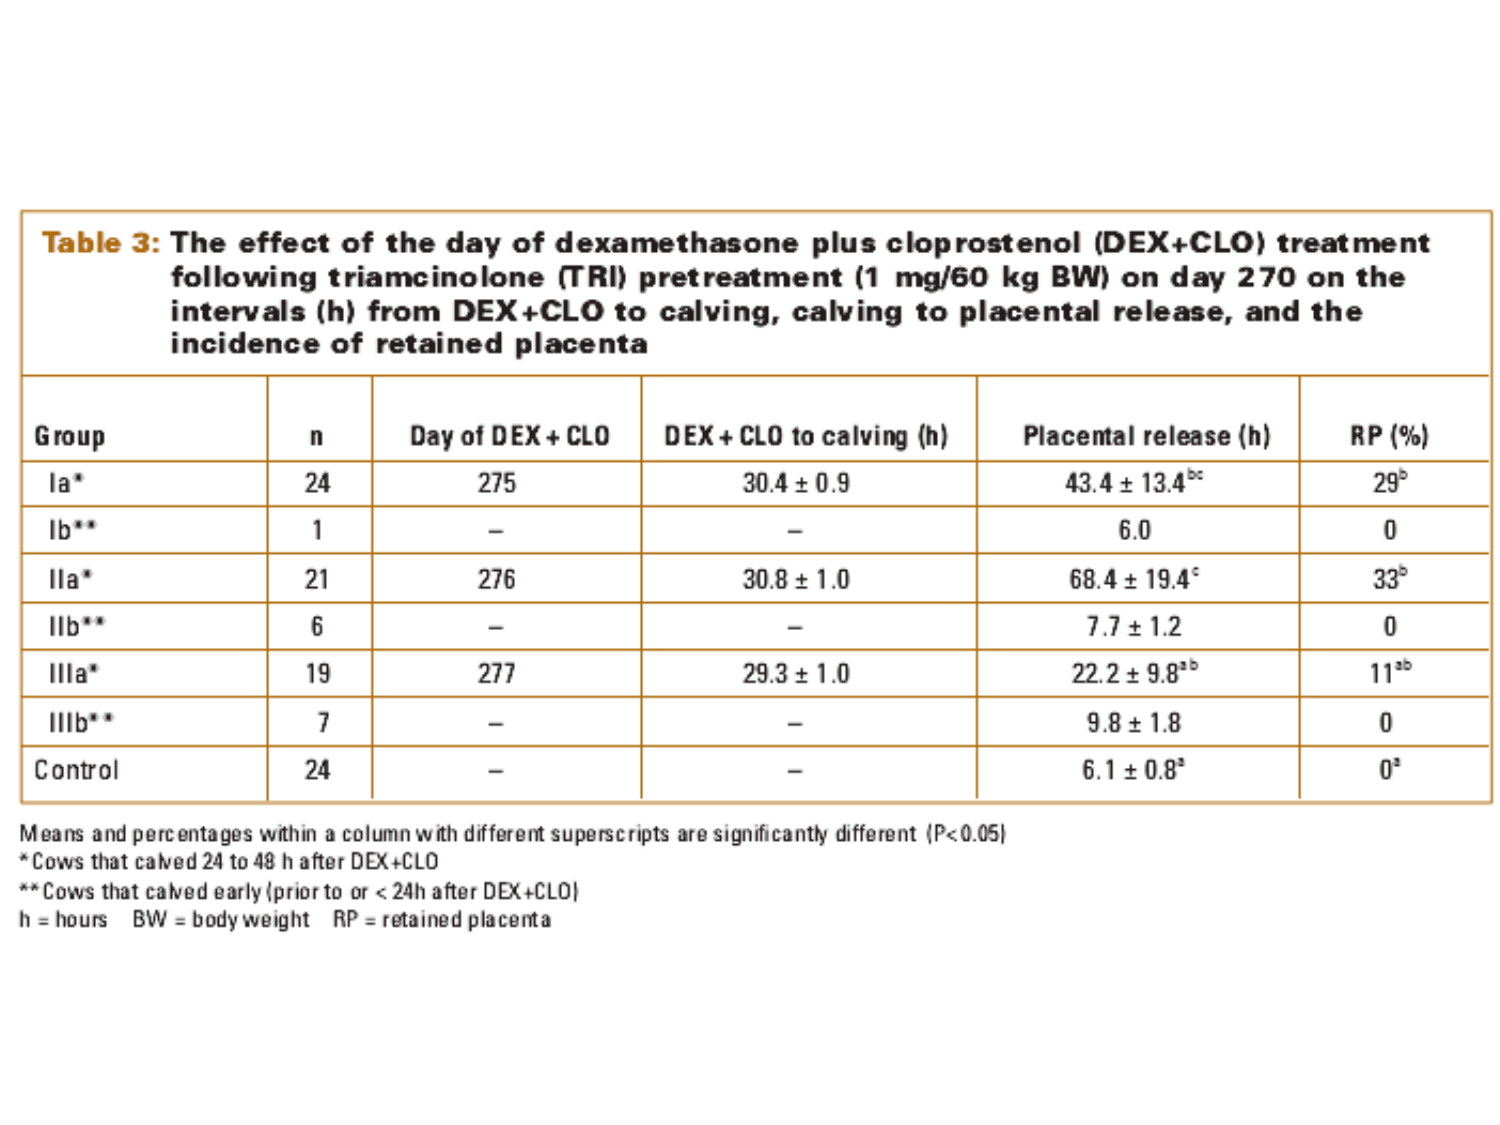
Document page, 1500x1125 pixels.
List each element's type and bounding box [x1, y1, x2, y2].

picture [0, 191, 1500, 934]
